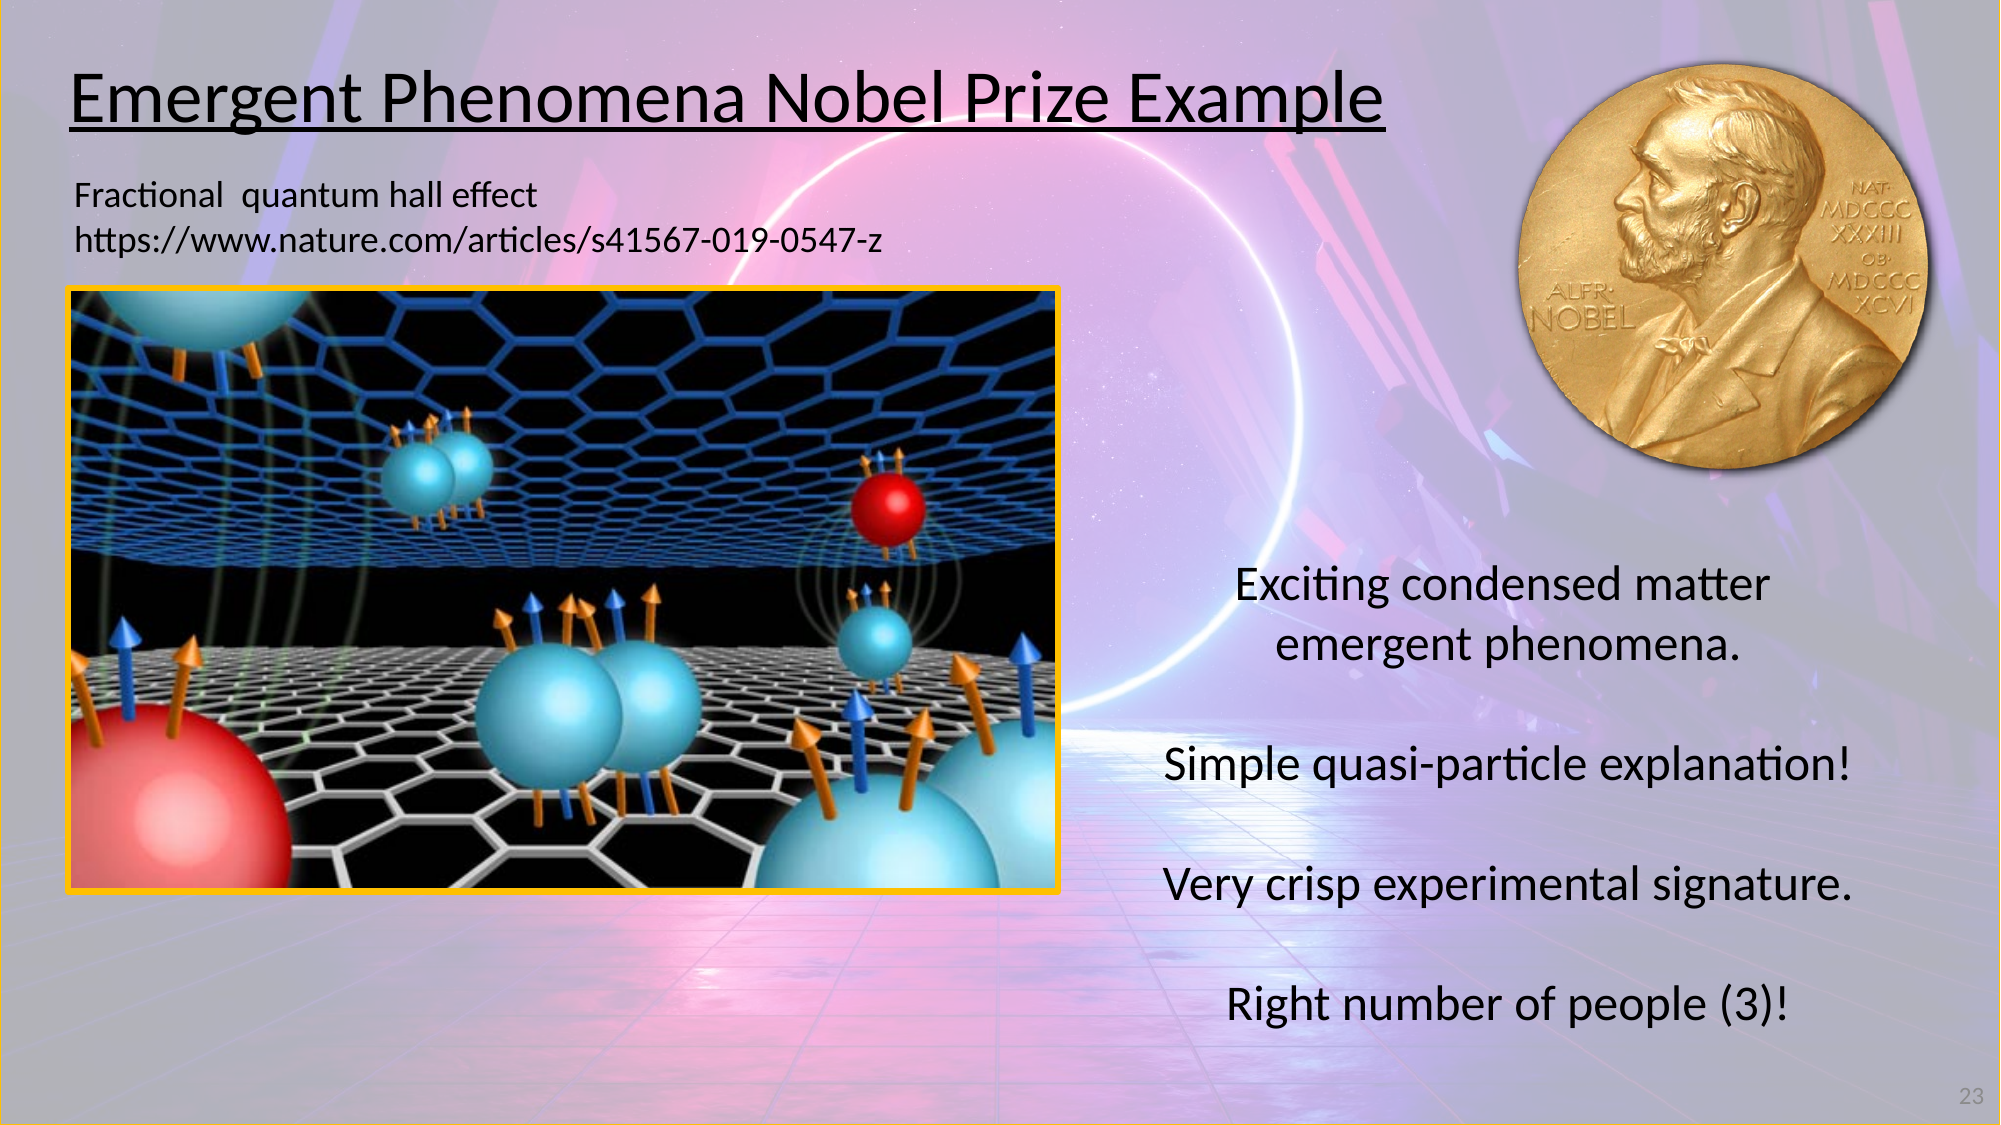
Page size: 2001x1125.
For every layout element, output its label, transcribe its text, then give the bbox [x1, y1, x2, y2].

picture [71, 291, 1055, 889]
text_box Emergent Phenomena Nobel Prize Example [54, 39, 1588, 145]
slide_number 23 [1549, 1064, 2000, 1125]
text_box Exciting condensed matter emergent phenomena. Simple quasi-particle explanation! Very crisp experimental signature. Right number of people (3)! [1088, 542, 1929, 1038]
picture [1507, 53, 1946, 485]
text_box Fractional quantum hall effect https://www.nature.com/articles/s41567-019-0547-z [59, 162, 899, 268]
